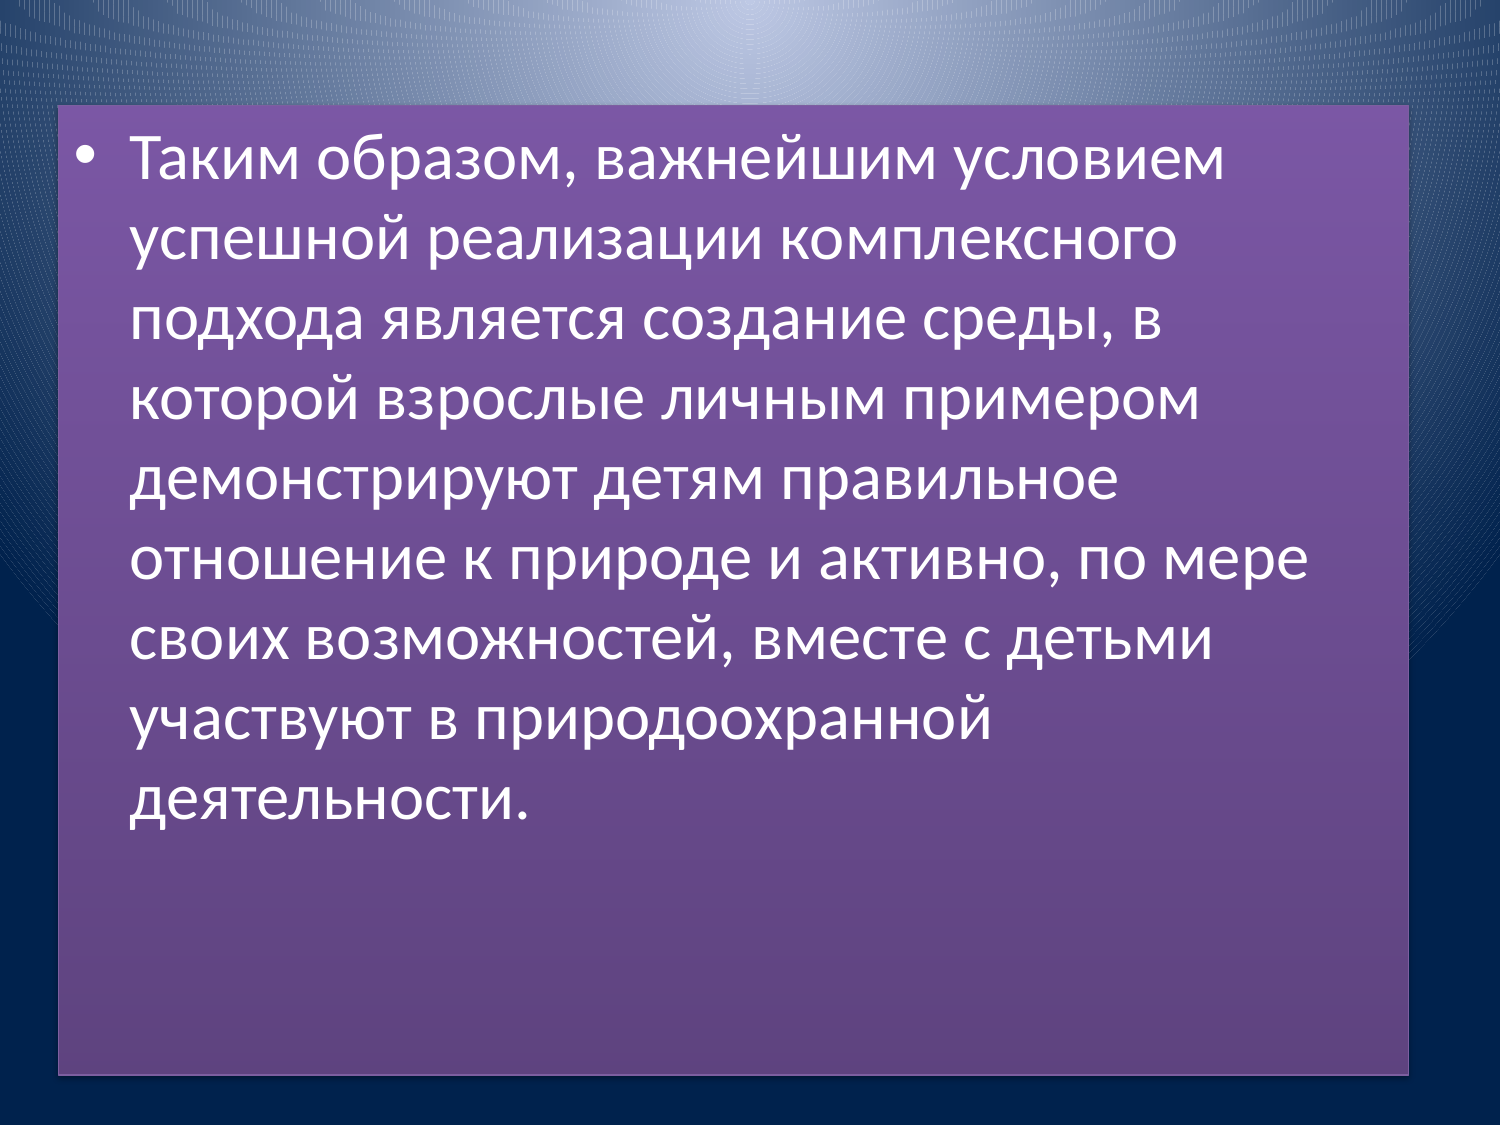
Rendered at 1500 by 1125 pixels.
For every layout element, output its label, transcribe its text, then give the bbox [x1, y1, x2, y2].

list Таким образом, важнейшим условием успешной реализации комплексного подхода является создание среды, в которой взрослые личным примером демонстрируют детям правильное отношение к природе и активно, по мере своих возможностей, вместе с детьми участвуют в природоохранной деятельности. [58, 105, 1409, 1076]
